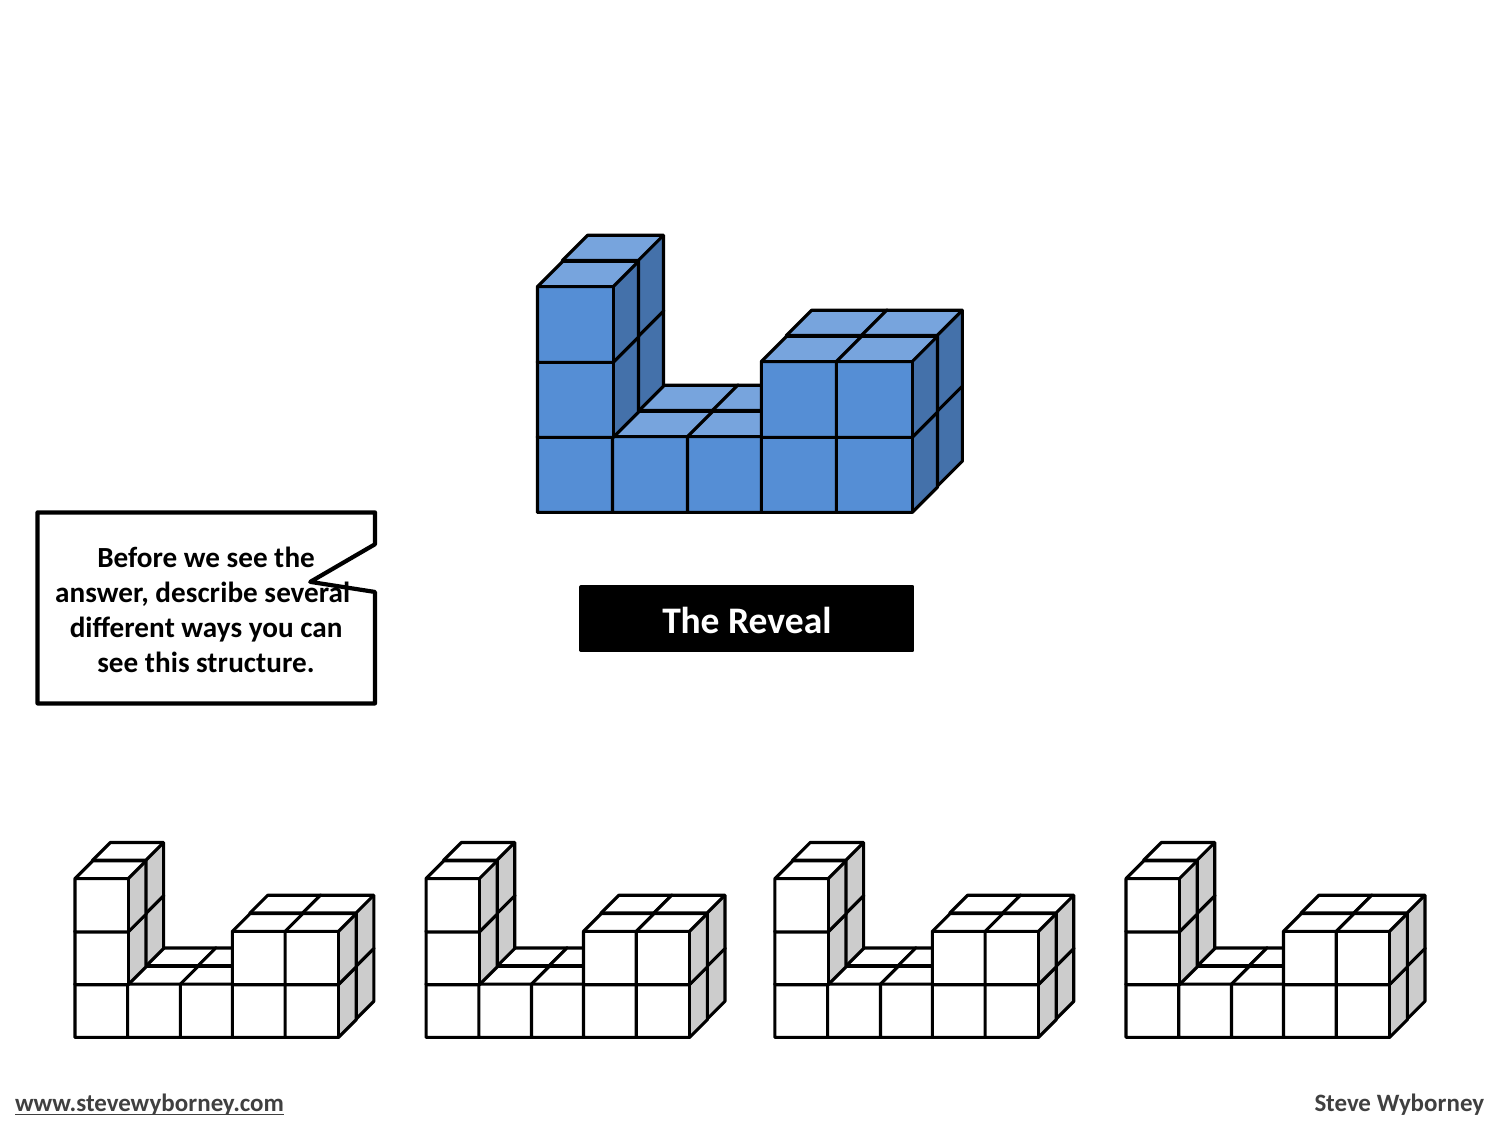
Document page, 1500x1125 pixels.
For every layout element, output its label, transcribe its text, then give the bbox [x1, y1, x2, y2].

text_box www.stevewyborney.com [0, 1079, 305, 1125]
text_box Before we see the answer, describe several different ways you can see this structure. [35, 510, 378, 706]
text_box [1125, 842, 1426, 1038]
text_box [537, 234, 963, 513]
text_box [74, 842, 375, 1038]
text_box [425, 842, 726, 1038]
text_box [774, 842, 1075, 1038]
text_box The Reveal [579, 585, 914, 652]
text_box Steve Wyborney [1299, 1079, 1499, 1125]
